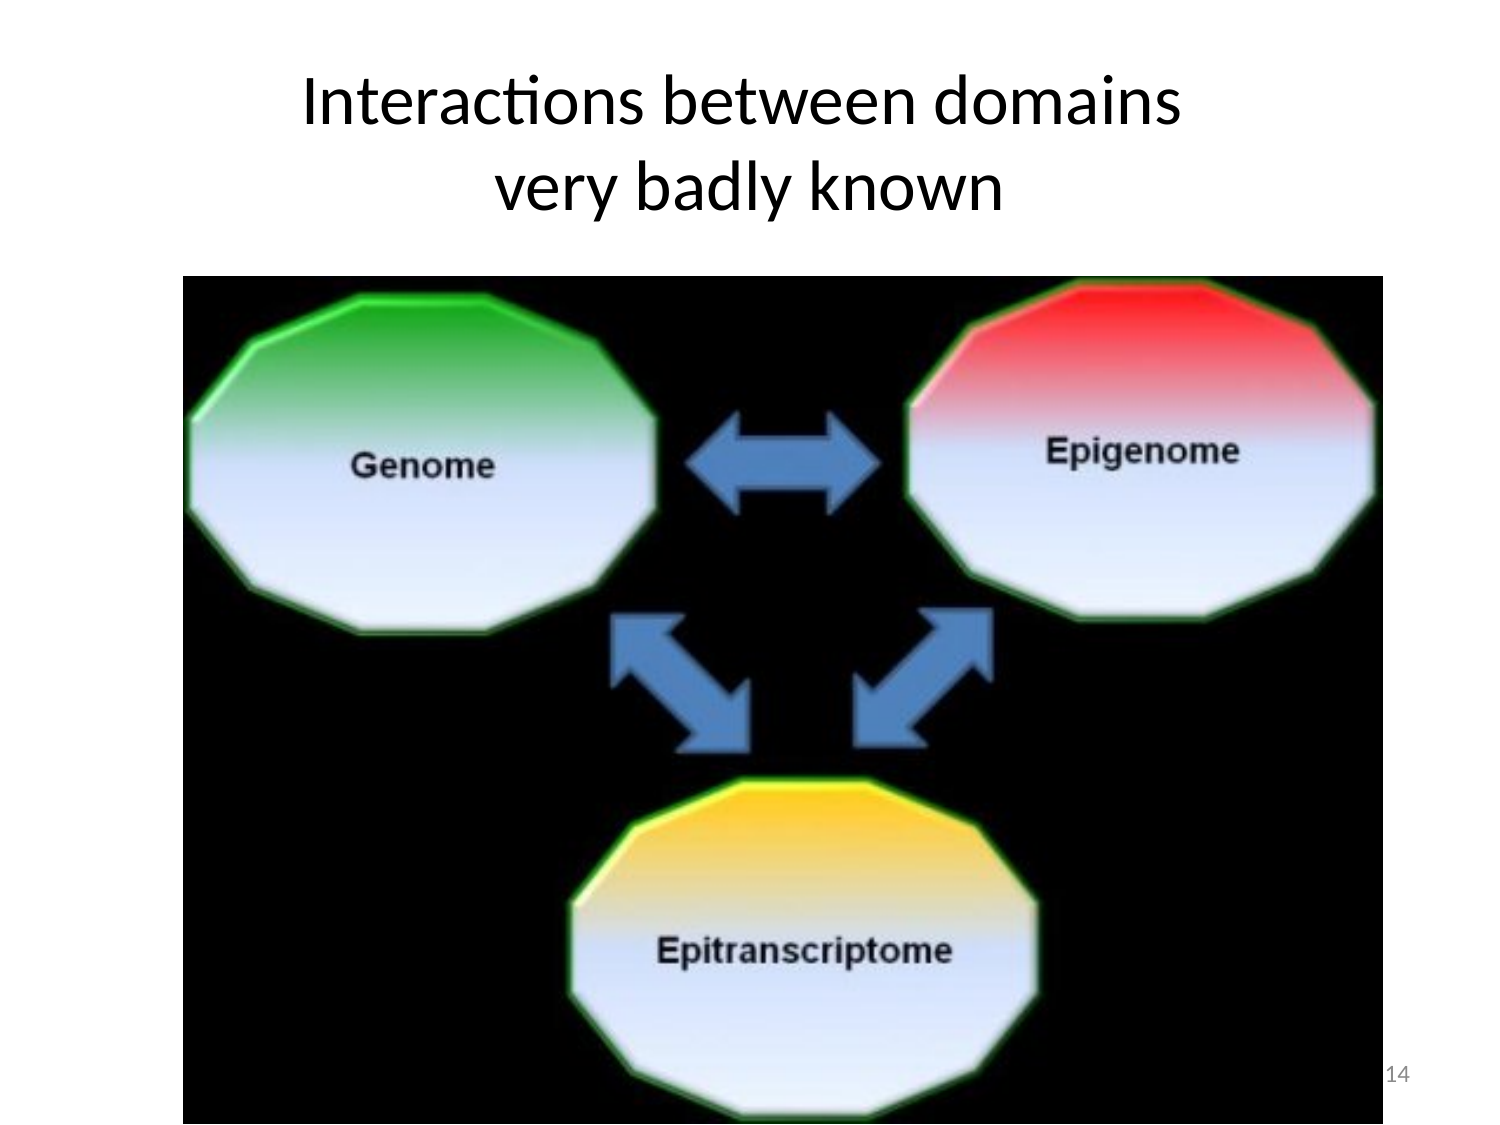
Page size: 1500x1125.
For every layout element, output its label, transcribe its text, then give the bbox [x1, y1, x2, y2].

picture [182, 275, 1384, 1124]
title Interactions between domains very badly known [75, 45, 1425, 233]
slide_number 14 [1387, 1042, 1425, 1103]
